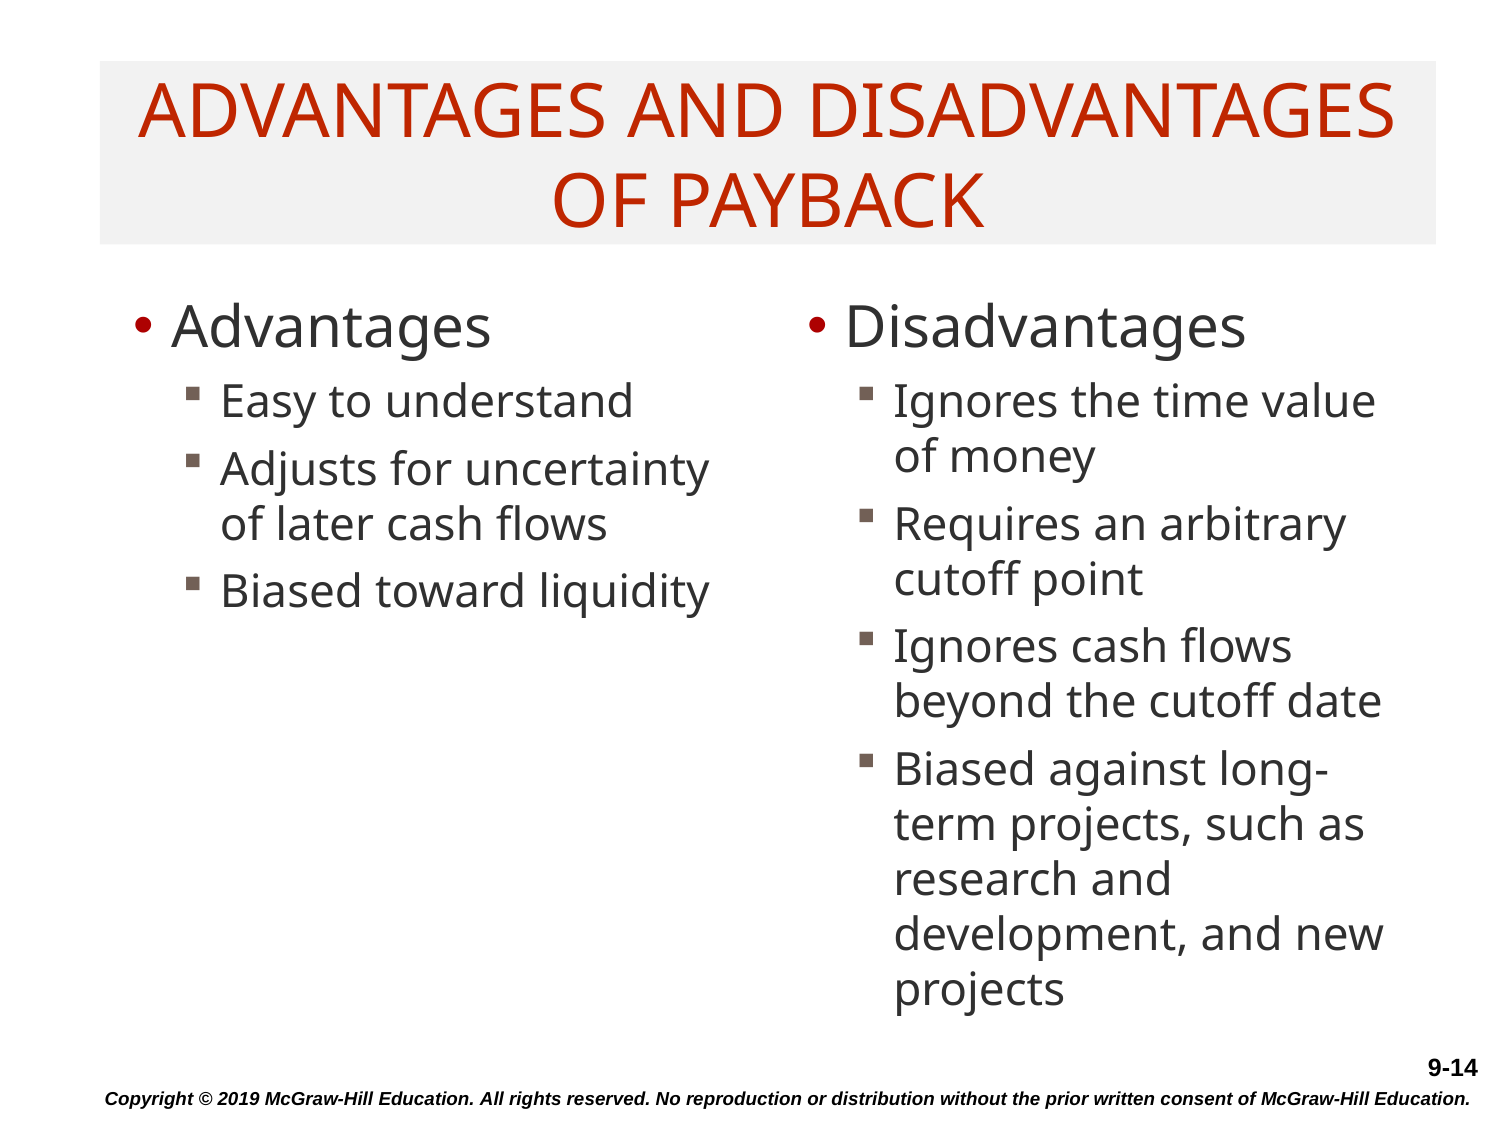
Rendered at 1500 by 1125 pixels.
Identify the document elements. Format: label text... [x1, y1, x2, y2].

list Disadvantages Ignores the time value of money Requires an arbitrary cutoff point Ignores cash flows beyond the cutoff date Biased against long-term projects, such as research and development, and new projects [773, 281, 1436, 1005]
list Advantages Easy to understand Adjusts for uncertainty of later cash flows Biased toward liquidity [99, 281, 763, 1005]
title Advantages and Disadvantages of Payback [99, 61, 1436, 245]
footer Copyright © 2019 McGraw-Hill Education. All rights reserved. No reproduction or distribution without the prior written consent of McGraw-Hill Education. [75, 1071, 1500, 1125]
